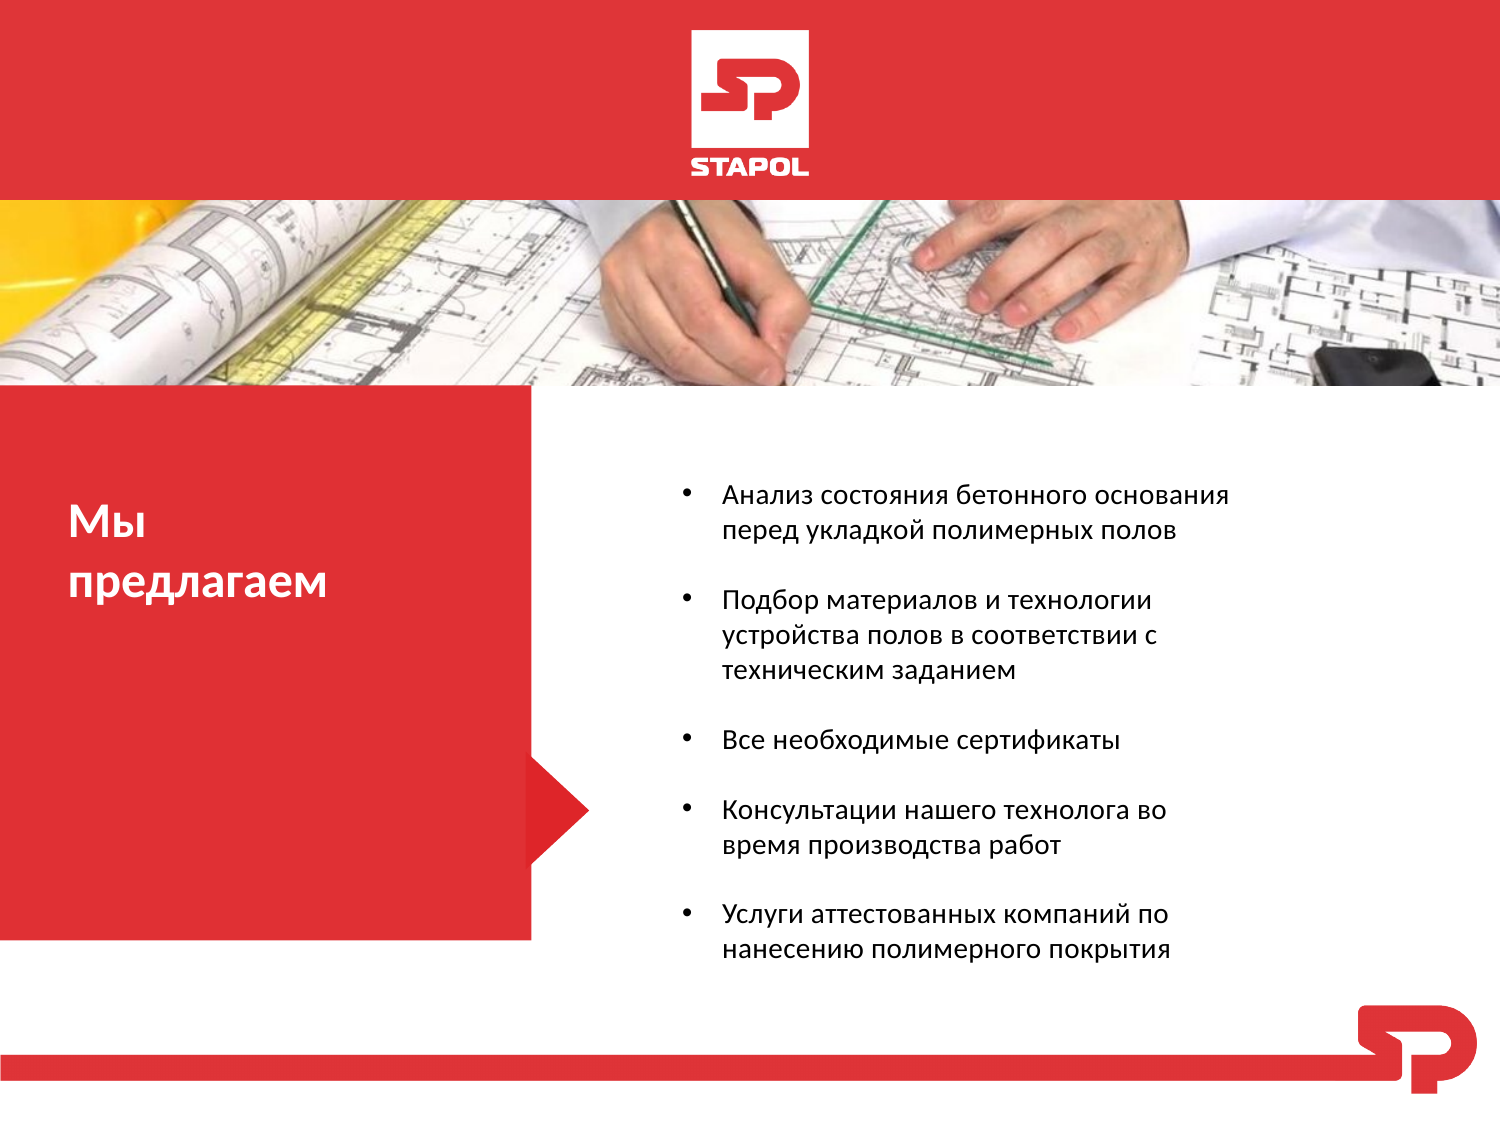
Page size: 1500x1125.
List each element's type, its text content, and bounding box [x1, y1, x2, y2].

text_box Анализ состояния бетонного основания перед укладкой полимерных полов Подбор материалов и технологии устройства полов в соответствии с техническим заданием Все необходимые сертификаты Консультации нашего технолога во время производства работ Услуги аттестованных компаний по нанесению полимерного покрытия [667, 467, 1254, 973]
text_box Мы предлагаем [53, 479, 485, 735]
text_box [523, 749, 592, 872]
picture [0, 0, 1500, 386]
text_box [0, 394, 534, 943]
picture [0, 1005, 1477, 1095]
